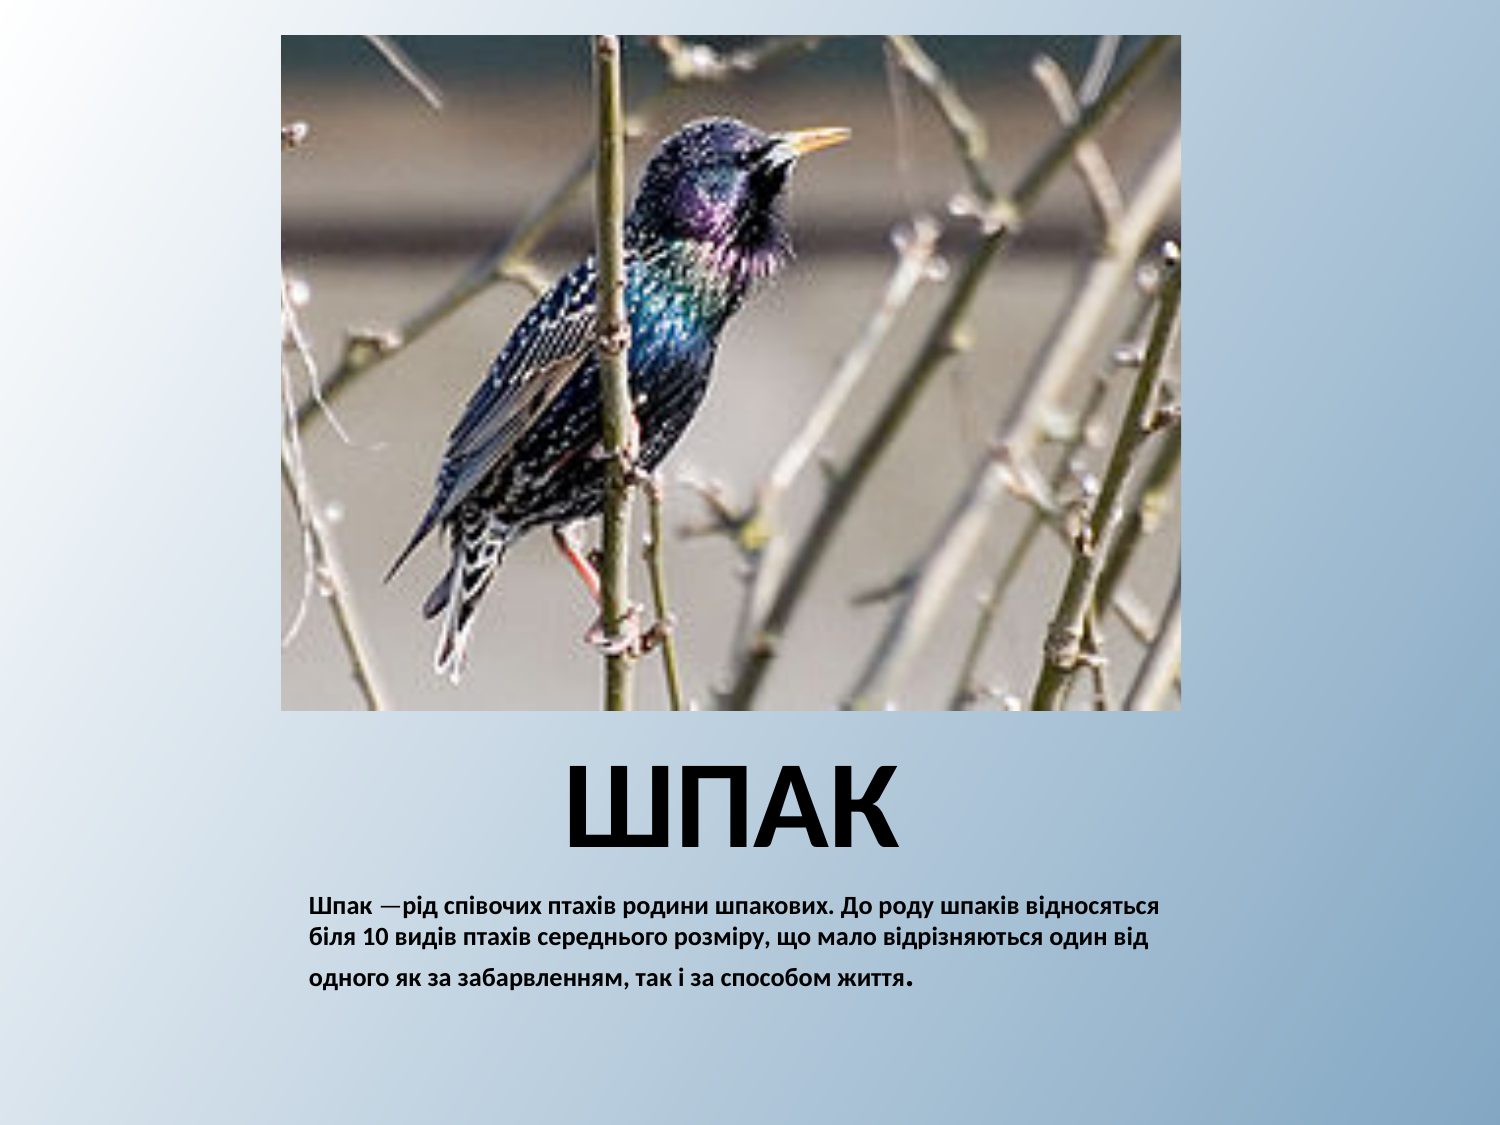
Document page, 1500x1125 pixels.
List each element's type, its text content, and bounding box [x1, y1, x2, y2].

title ШПАК [294, 787, 1194, 880]
list Шпак —рід співочих птахів родини шпакових. До роду шпаків відносяться біля 10 видів птахів середнього розміру, що мало відрізняються один від одного як за забарвленням, так і за способом життя. [294, 880, 1194, 1013]
picture [280, 34, 1182, 711]
